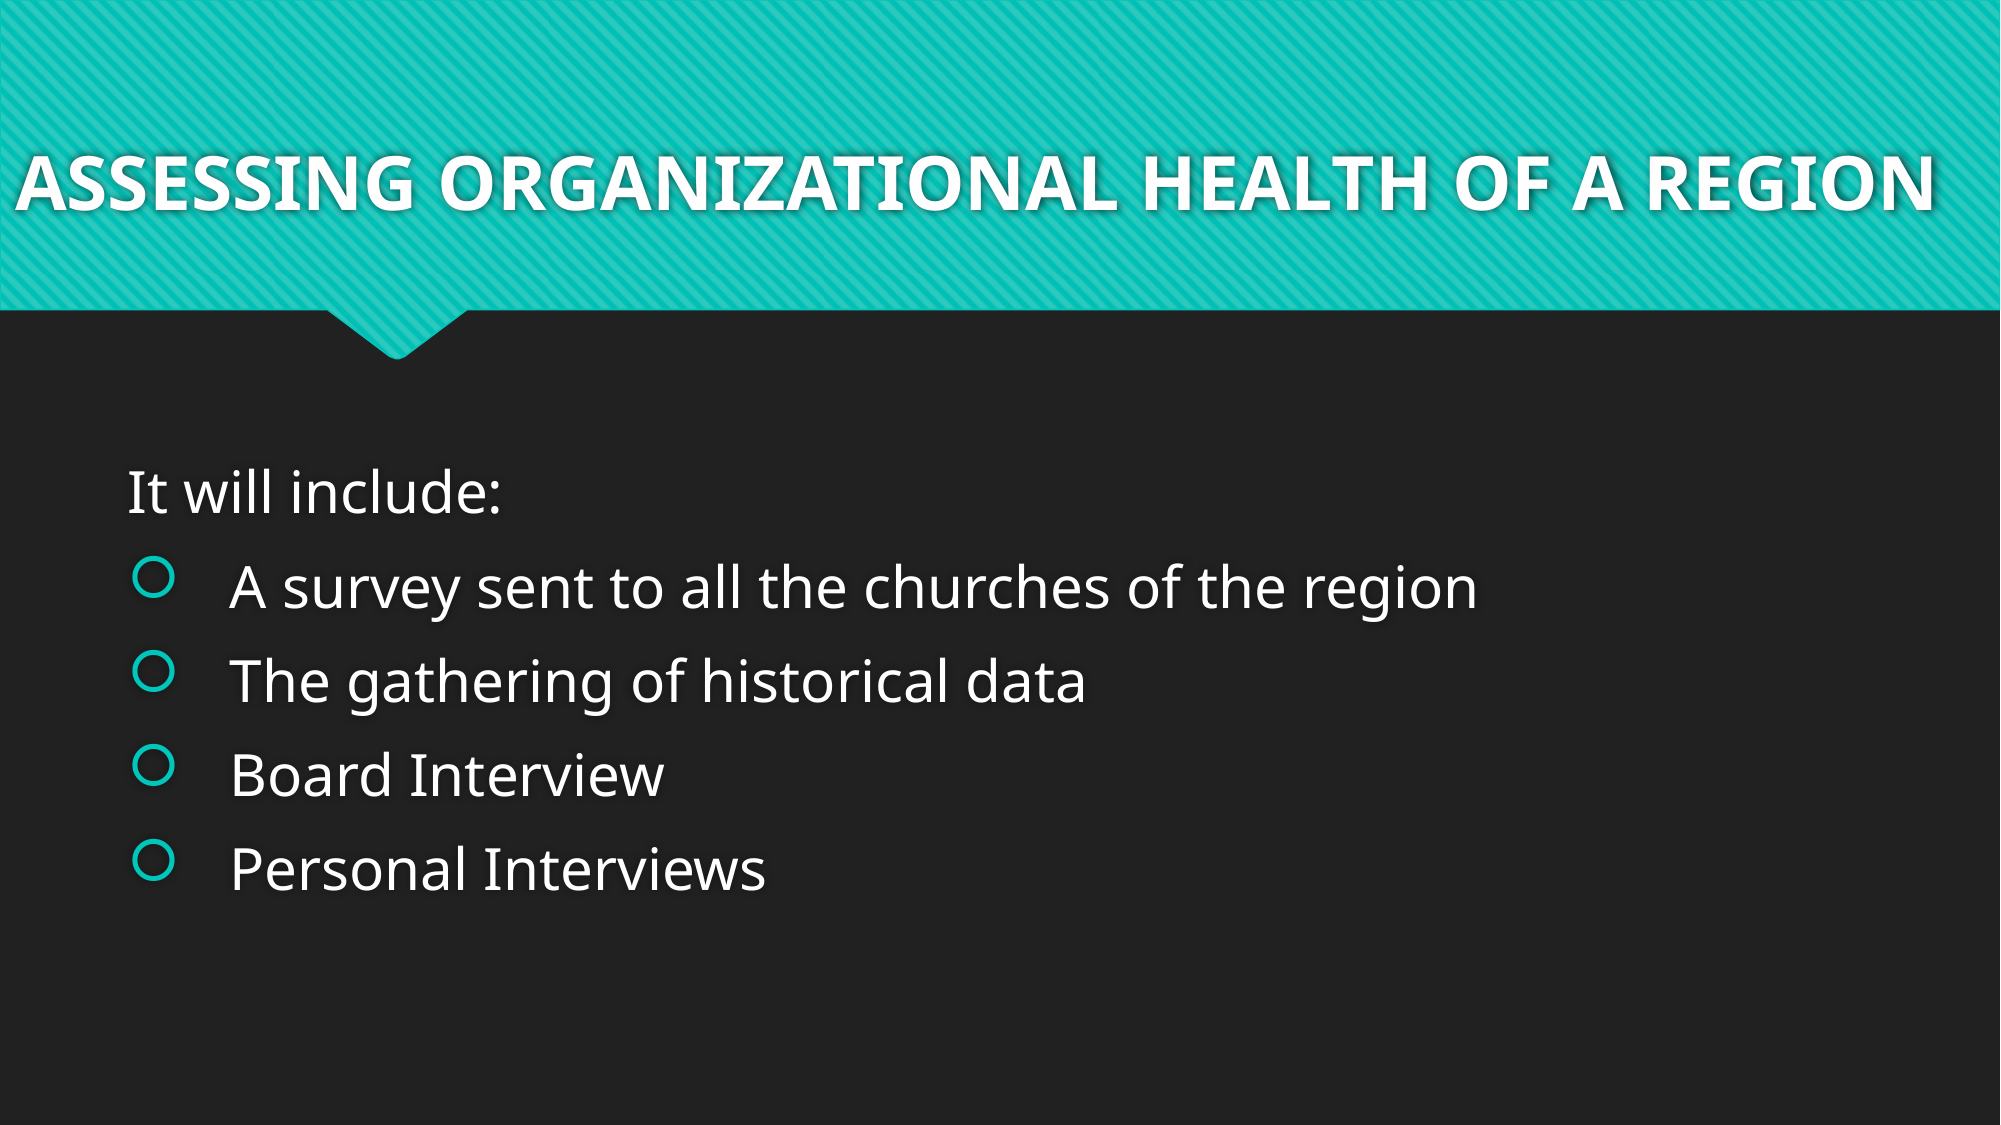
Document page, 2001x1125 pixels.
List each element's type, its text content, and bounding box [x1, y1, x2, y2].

list It will include: A survey sent to all the churches of the region The gathering of historical data Board Interview Personal Interviews [112, 364, 1866, 1088]
title ASSESSING ORGANIZATIONAL HEALTH OF A REGION [0, 73, 2000, 233]
